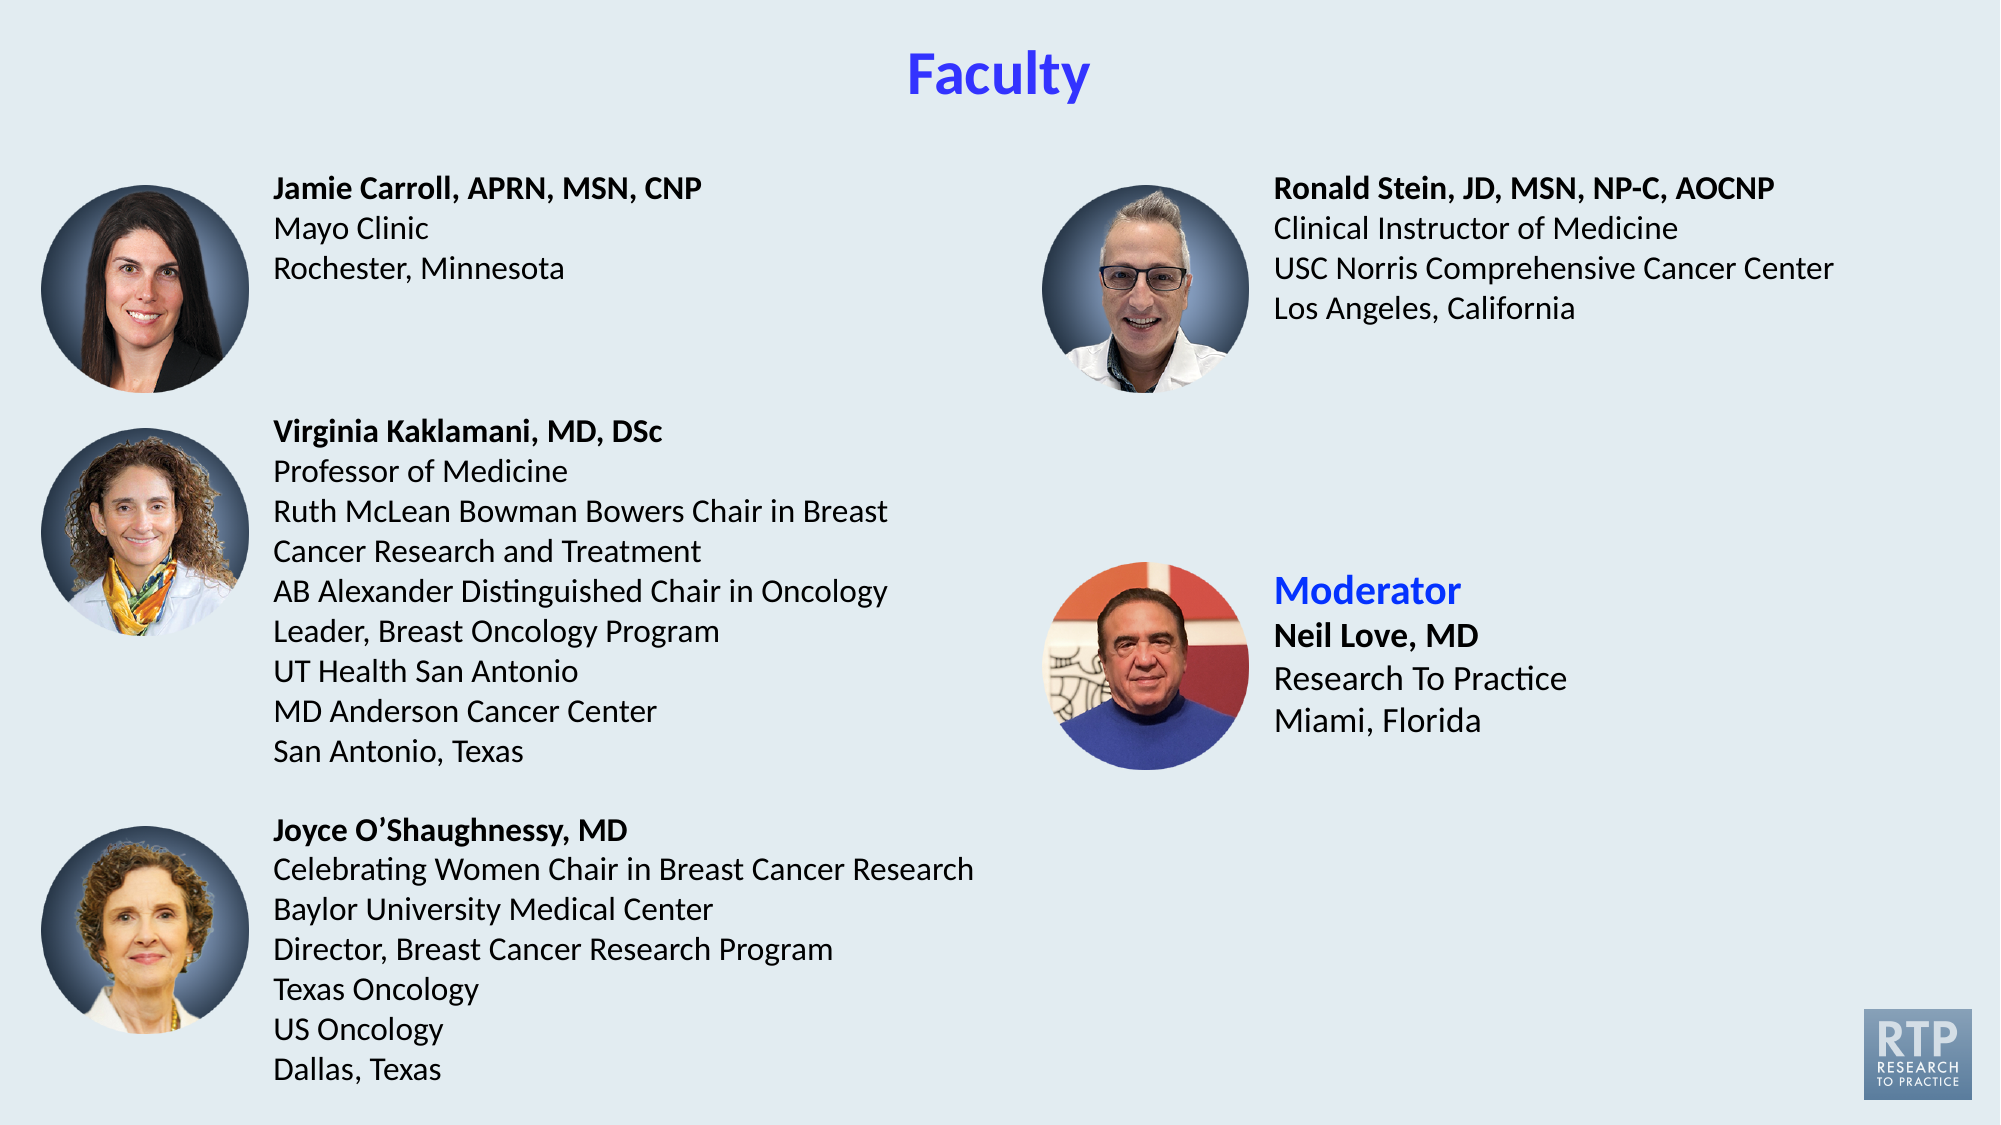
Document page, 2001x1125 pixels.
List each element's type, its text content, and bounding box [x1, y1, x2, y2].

text_box Joyce O’Shaughnessy, MD Celebrating Women Chair in Breast Cancer Research Baylor University Medical Center Director, Breast Cancer Research Program Texas Oncology US Oncology Dallas, Texas [258, 807, 1042, 1034]
picture [41, 185, 249, 393]
title Faculty [149, 0, 1850, 150]
text_box Virginia Kaklamani, MD, DSc Professor of Medicine Ruth McLean Bowman Bowers Chair in Breast Cancer Research and Treatment AB Alexander Distinguished Chair in Oncology Leader, Breast Oncology Program UT Health San Antonio MD Anderson Cancer Center San Antonio, Texas [258, 409, 977, 661]
picture [1041, 562, 1250, 770]
picture [41, 428, 249, 637]
picture [1041, 185, 1250, 393]
text_box Moderator Neil Love, MD Research To Practice Miami, Florida [1258, 562, 1763, 775]
text_box Jamie Carroll, APRN, MSN, CNP Mayo Clinic Rochester, Minnesota [258, 166, 1107, 418]
text_box Ronald Stein, JD, MSN, NP-C, AOCNP Clinical Instructor of Medicine USC Norris Comprehensive Cancer Center Los Angeles, California [1258, 166, 1981, 418]
picture [41, 826, 249, 1035]
